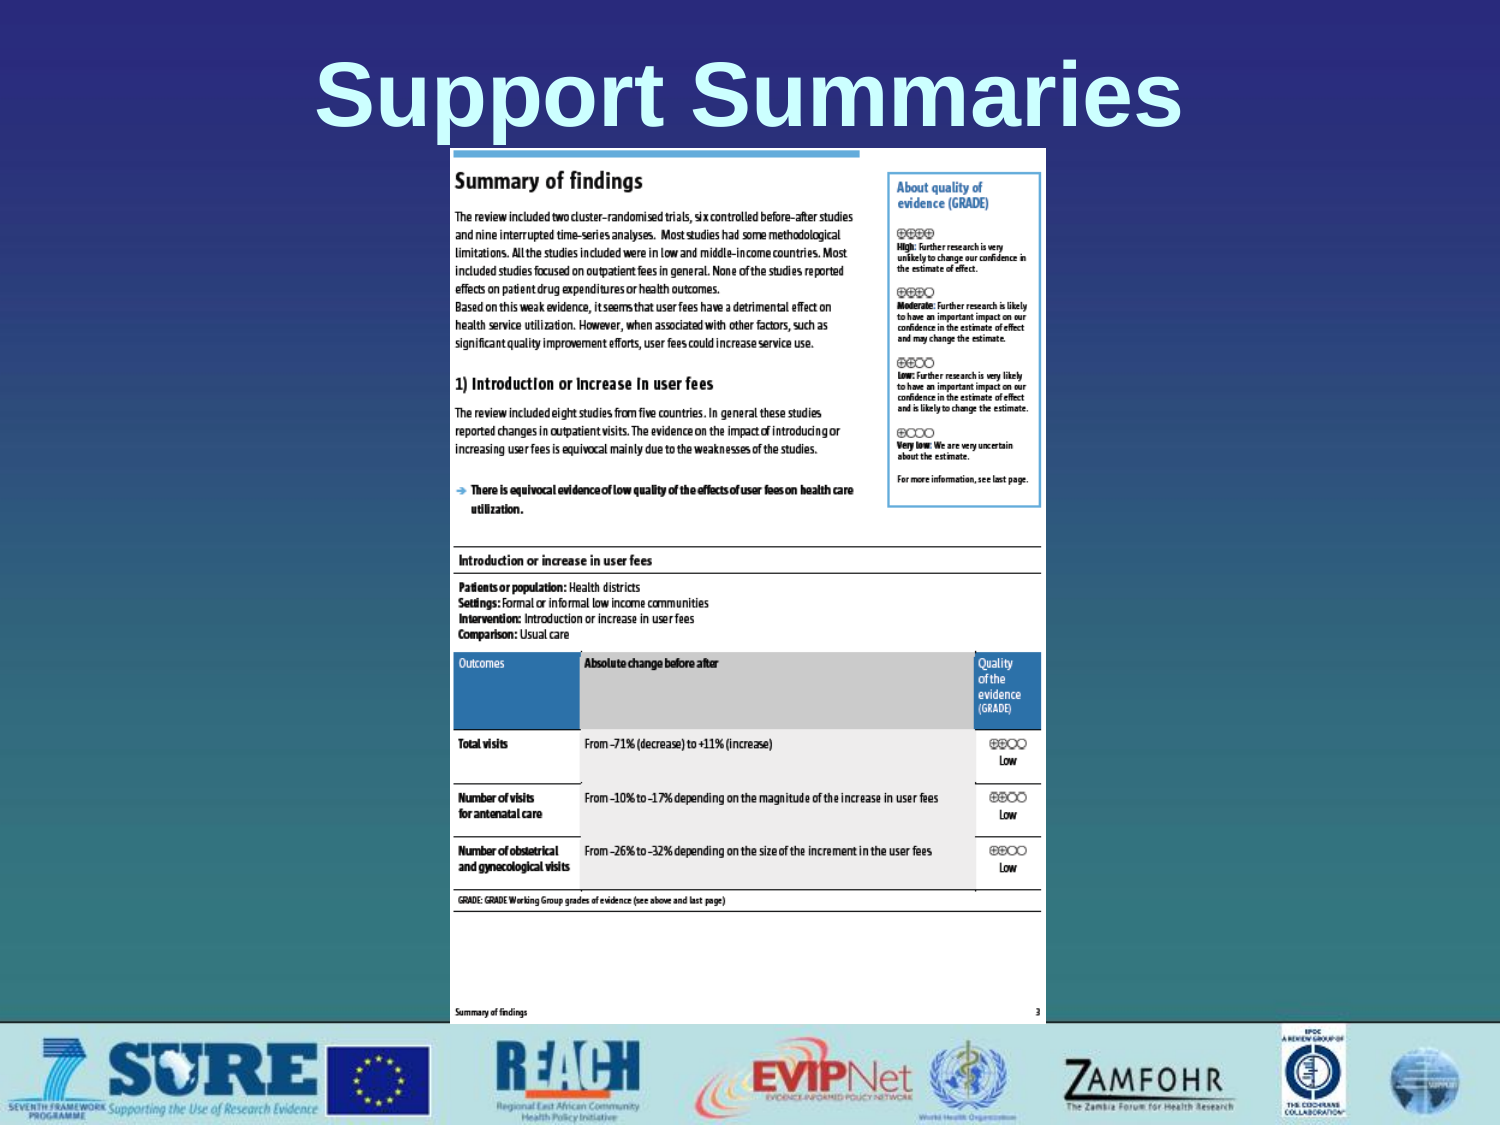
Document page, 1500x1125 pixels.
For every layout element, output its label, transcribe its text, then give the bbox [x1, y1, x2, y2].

title Support Summaries [74, 18, 1426, 162]
picture [0, 0, 1500, 1125]
